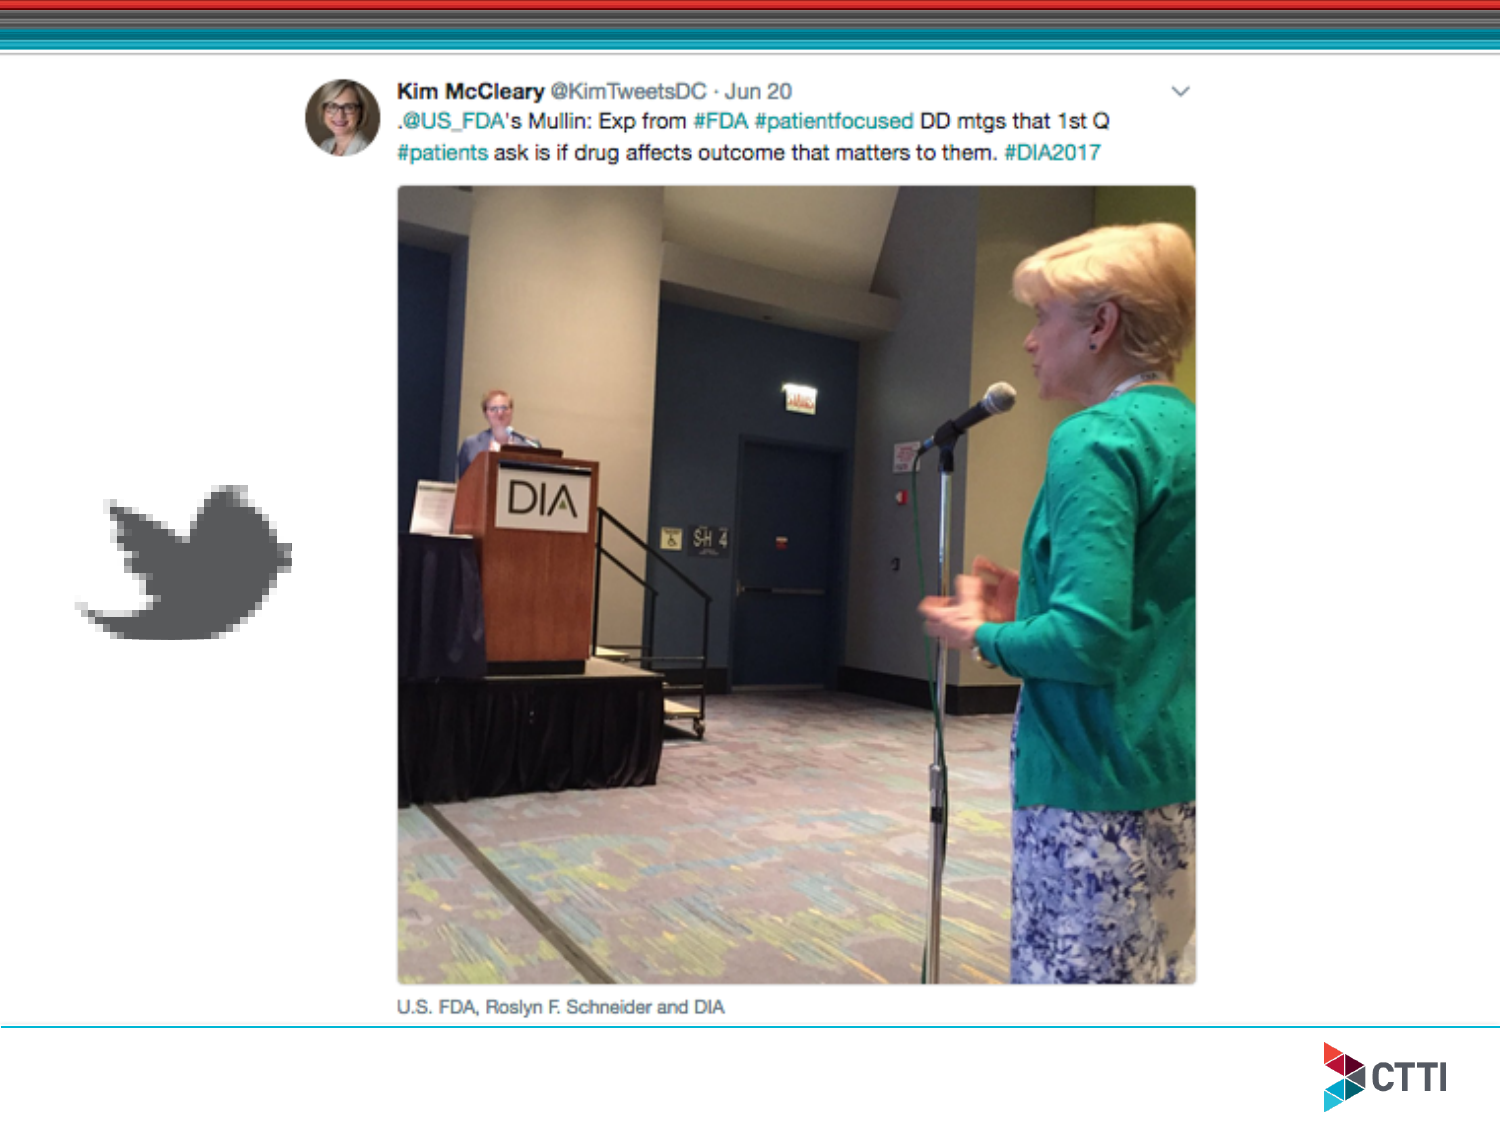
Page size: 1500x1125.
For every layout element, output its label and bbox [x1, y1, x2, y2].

picture [0, 0, 1500, 59]
picture [1324, 1042, 1446, 1112]
picture [74, 65, 1209, 1022]
